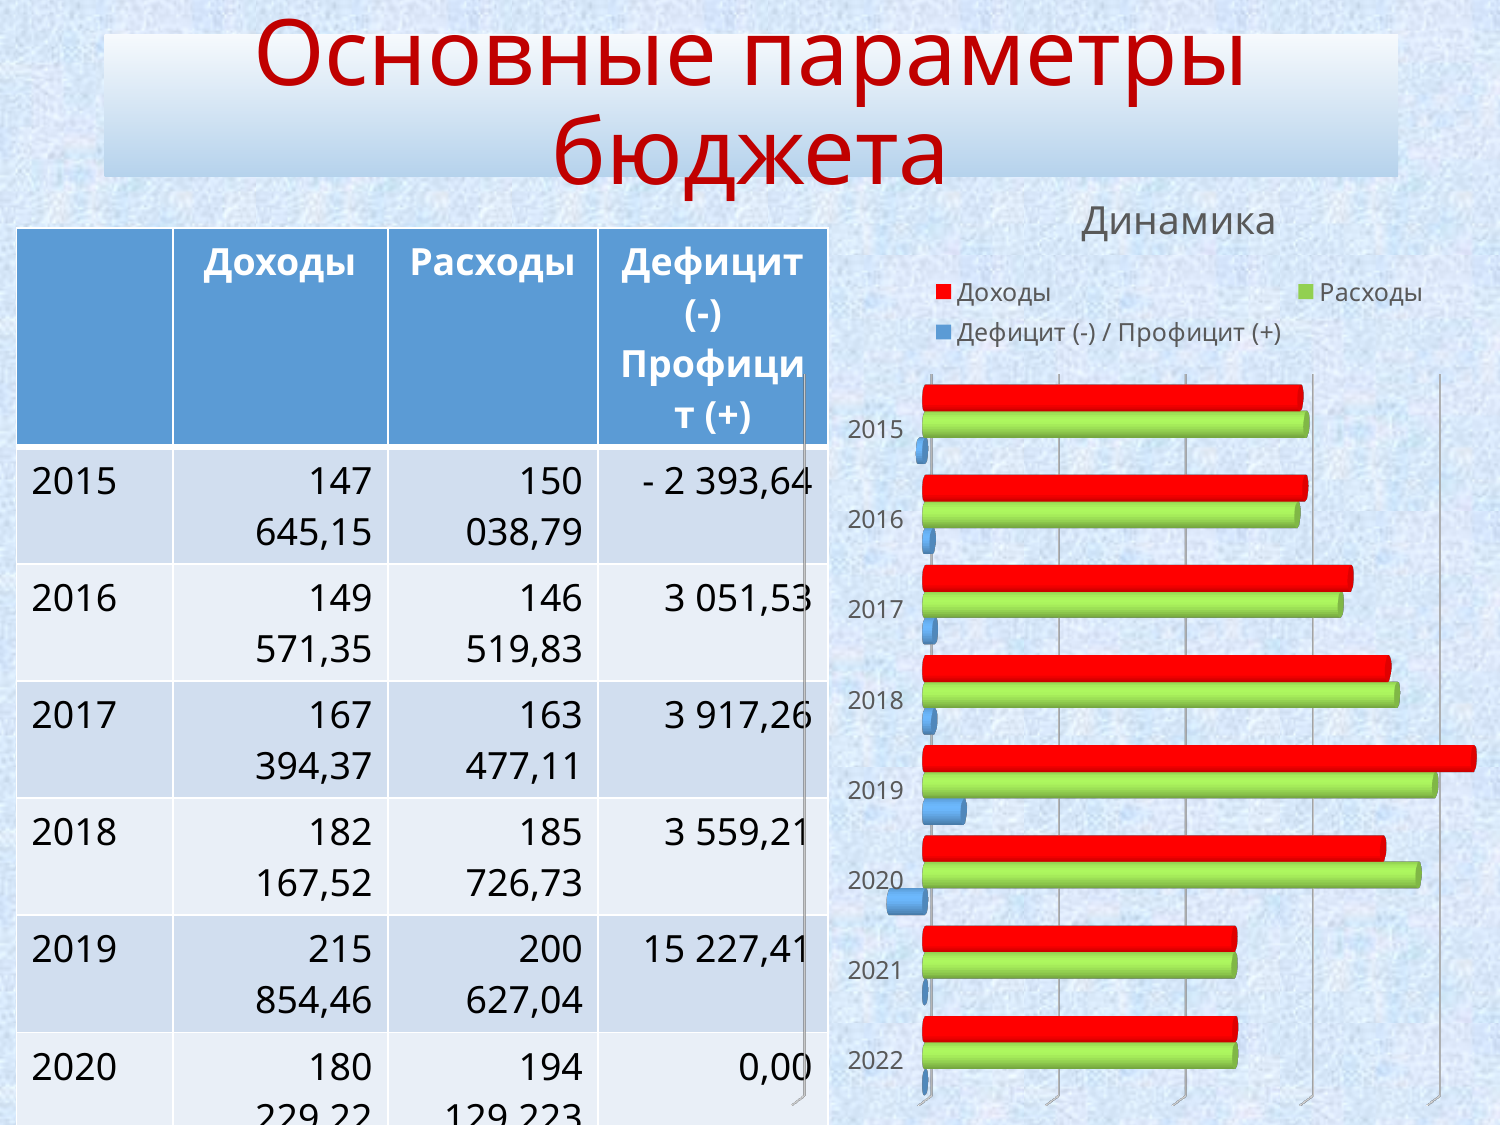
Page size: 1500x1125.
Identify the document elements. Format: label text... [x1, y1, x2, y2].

table_cell 185 726,73 [389, 799, 597, 914]
table_header Дефицит (-) Профицит (+) [599, 229, 775, 444]
table_cell 15 227,41 [599, 916, 775, 1032]
chart [775, 153, 1500, 1125]
table_cell 2017 [17, 682, 172, 797]
table_cell 2019 [17, 916, 172, 1032]
table_cell 180 229,22 [174, 1033, 387, 1125]
table_cell 163 477,11 [389, 682, 597, 797]
table_header [17, 229, 172, 444]
table_cell 147 645,15 [174, 450, 387, 563]
table_cell 0,00 [599, 1033, 775, 1125]
table_cell 2018 [17, 799, 172, 914]
table_cell 2016 [17, 565, 172, 680]
table_cell 3 917,26 [599, 682, 775, 797]
table_cell 194 129,223 [389, 1033, 597, 1125]
table_cell 167 394,37 [174, 682, 387, 797]
table_cell 215 854,46 [174, 916, 387, 1032]
table_cell - 2 393,64 [599, 450, 775, 563]
table_cell 2015 [17, 450, 172, 563]
table_header Расходы [389, 229, 597, 444]
table_cell 2020 [17, 1033, 172, 1125]
table_cell 150 038,79 [389, 450, 597, 563]
picture [0, 0, 1500, 1125]
table_cell 149 571,35 [174, 565, 387, 680]
table_cell 182 167,52 [174, 799, 387, 914]
table_cell 3 559,21 [599, 799, 775, 914]
table_cell 146 519,83 [389, 565, 597, 680]
table_cell 3 051,53 [599, 565, 775, 680]
table_cell 200 627,04 [389, 916, 597, 1032]
title Основные параметры бюджета [104, 34, 1399, 177]
table_header Доходы [174, 229, 387, 444]
